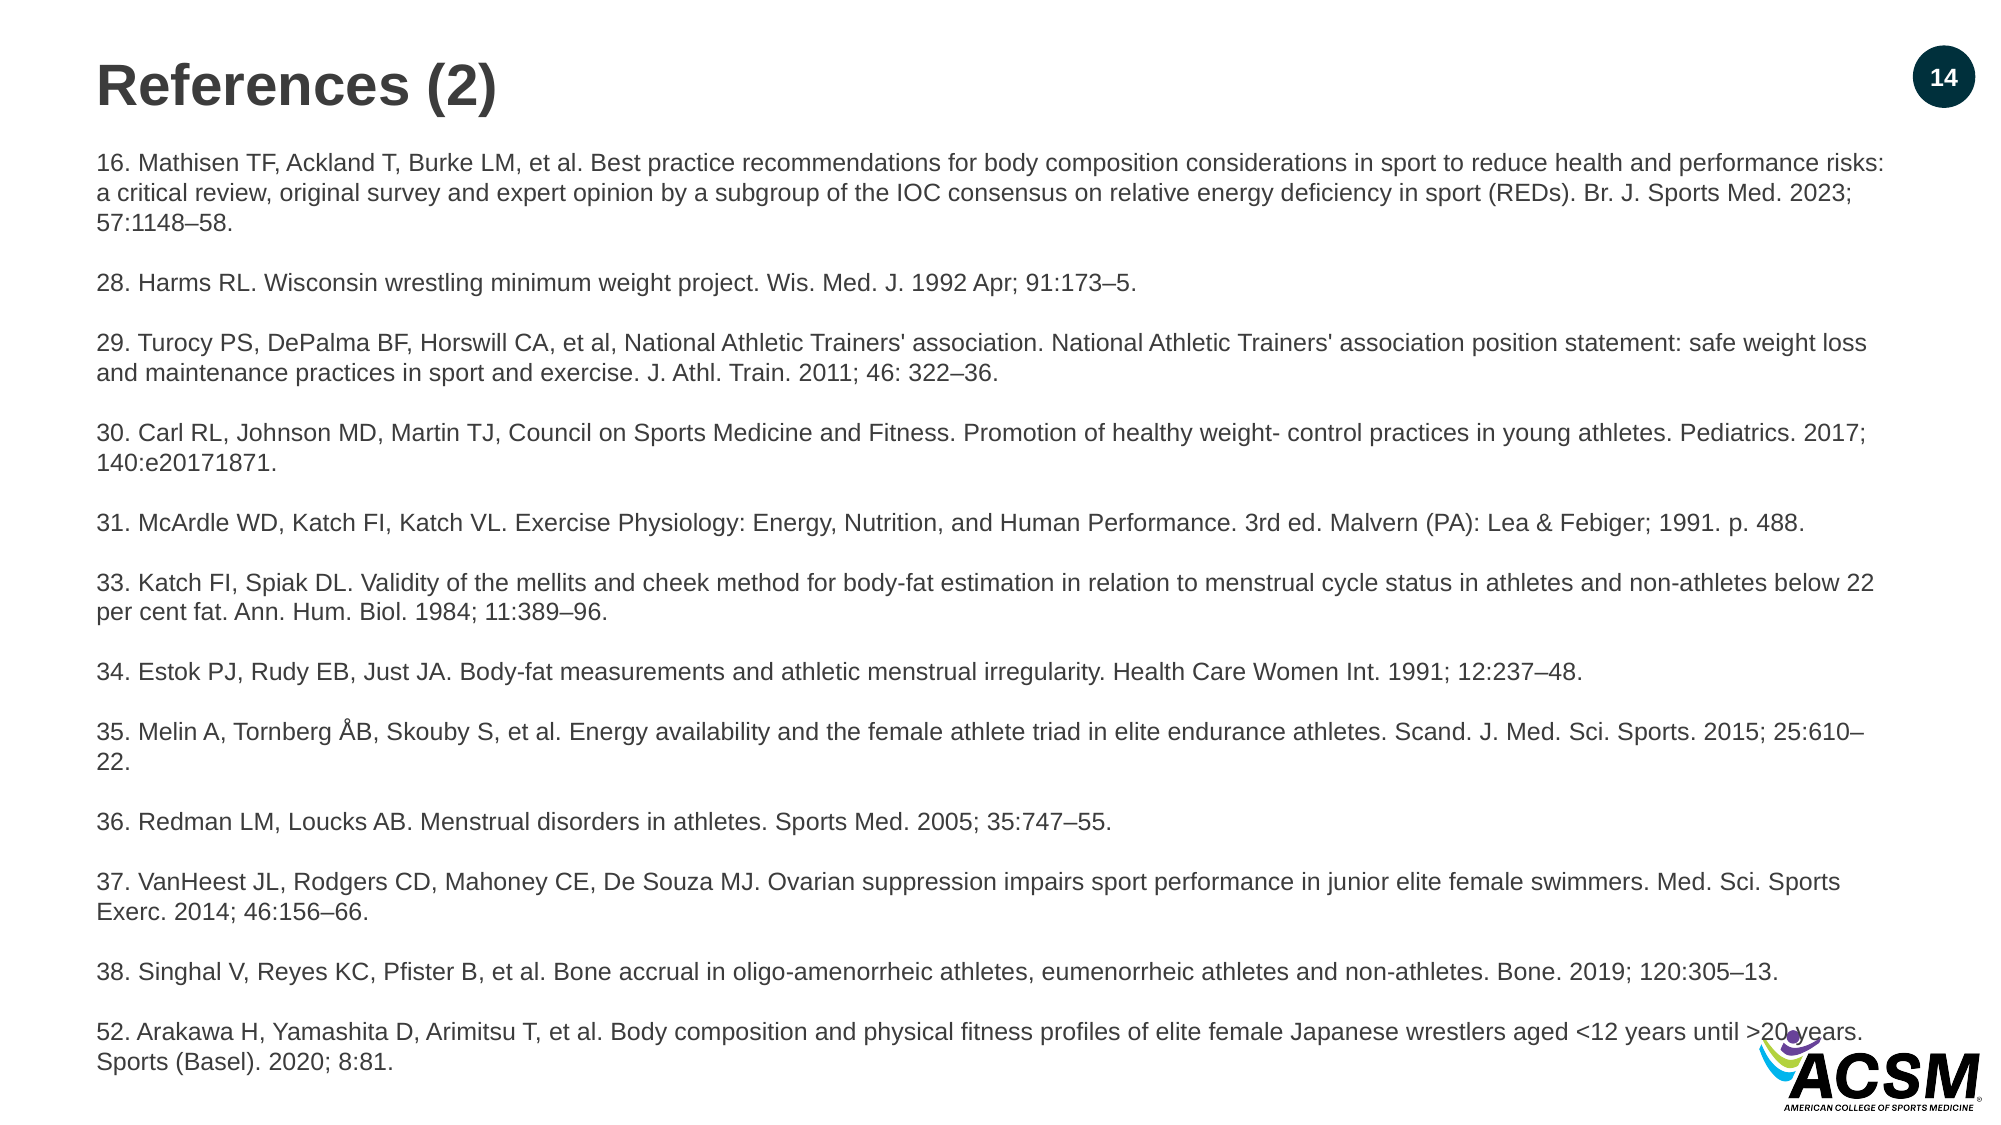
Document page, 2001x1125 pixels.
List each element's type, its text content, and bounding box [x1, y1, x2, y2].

slide_number 14 [1916, 49, 2000, 104]
picture [1759, 1030, 1982, 1111]
text_box References (2) 16. Mathisen TF, Ackland T, Burke LM, et al. Best practice recommendations for body composition considerations in sport to reduce health and performance risks: a critical review, original survey and expert opinion by a subgroup of the IOC consensus on relative energy deficiency in sport (REDs). Br. J. Sports Med. 2023; 57:1148–58. 28. Harms RL. Wisconsin wrestling minimum weight project. Wis. Med. J. 1992 Apr; 91:173–5. 29. Turocy PS, DePalma BF, Horswill CA, et al, National Athletic Trainers' association. National Athletic Trainers' association position statement: safe weight loss and maintenance practices in sport and exercise. J. Athl. Train. 2011; 46: 322–36. 30. Carl RL, Johnson MD, Martin TJ, Council on Sports Medicine and Fitness. Promotion of healthy weight- control practices in young athletes. Pediatrics. 2017; 140:e20171871. 31. McArdle WD, Katch FI, Katch VL. Exercise Physiology: Energy, Nutrition, and Human Performance. 3rd ed. Malvern (PA): Lea & Febiger; 1991. p. 488. 33. Katch FI, Spiak DL. Validity of the mellits and cheek method for body-fat estimation in relation to menstrual cycle status in athletes and non-athletes below 22 per cent fat. Ann. Hum. Biol. 1984; 11:389–96. 34. Estok PJ, Rudy EB, Just JA. Body-fat measurements and athletic menstrual irregularity. Health Care Women Int. 1991; 12:237–48. 35. Melin A, Tornberg ÅB, Skouby S, et al. Energy availability and the female athlete triad in elite endurance athletes. Scand. J. Med. Sci. Sports. 2015; 25:610–22. 36. Redman LM, Loucks AB. Menstrual disorders in athletes. Sports Med. 2005; 35:747–55. 37. VanHeest JL, Rodgers CD, Mahoney CE, De Souza MJ. Ovarian suppression impairs sport performance in junior elite female swimmers. Med. Sci. Sports Exerc. 2014; 46:156–66. 38. Singhal V, Reyes KC, Pfister B, et al. Bone accrual in oligo-amenorrheic athletes, eumenorrheic athletes and non-athletes. Bone. 2019; 120:305–13. 52. Arakawa H, Yamashita D, Arimitsu T, et al. Body composition and physical fitness profiles of elite female Japanese wrestlers aged <12 years until >20 years. Sports (Basel). 2020; 8:81. [81, 39, 1916, 1083]
